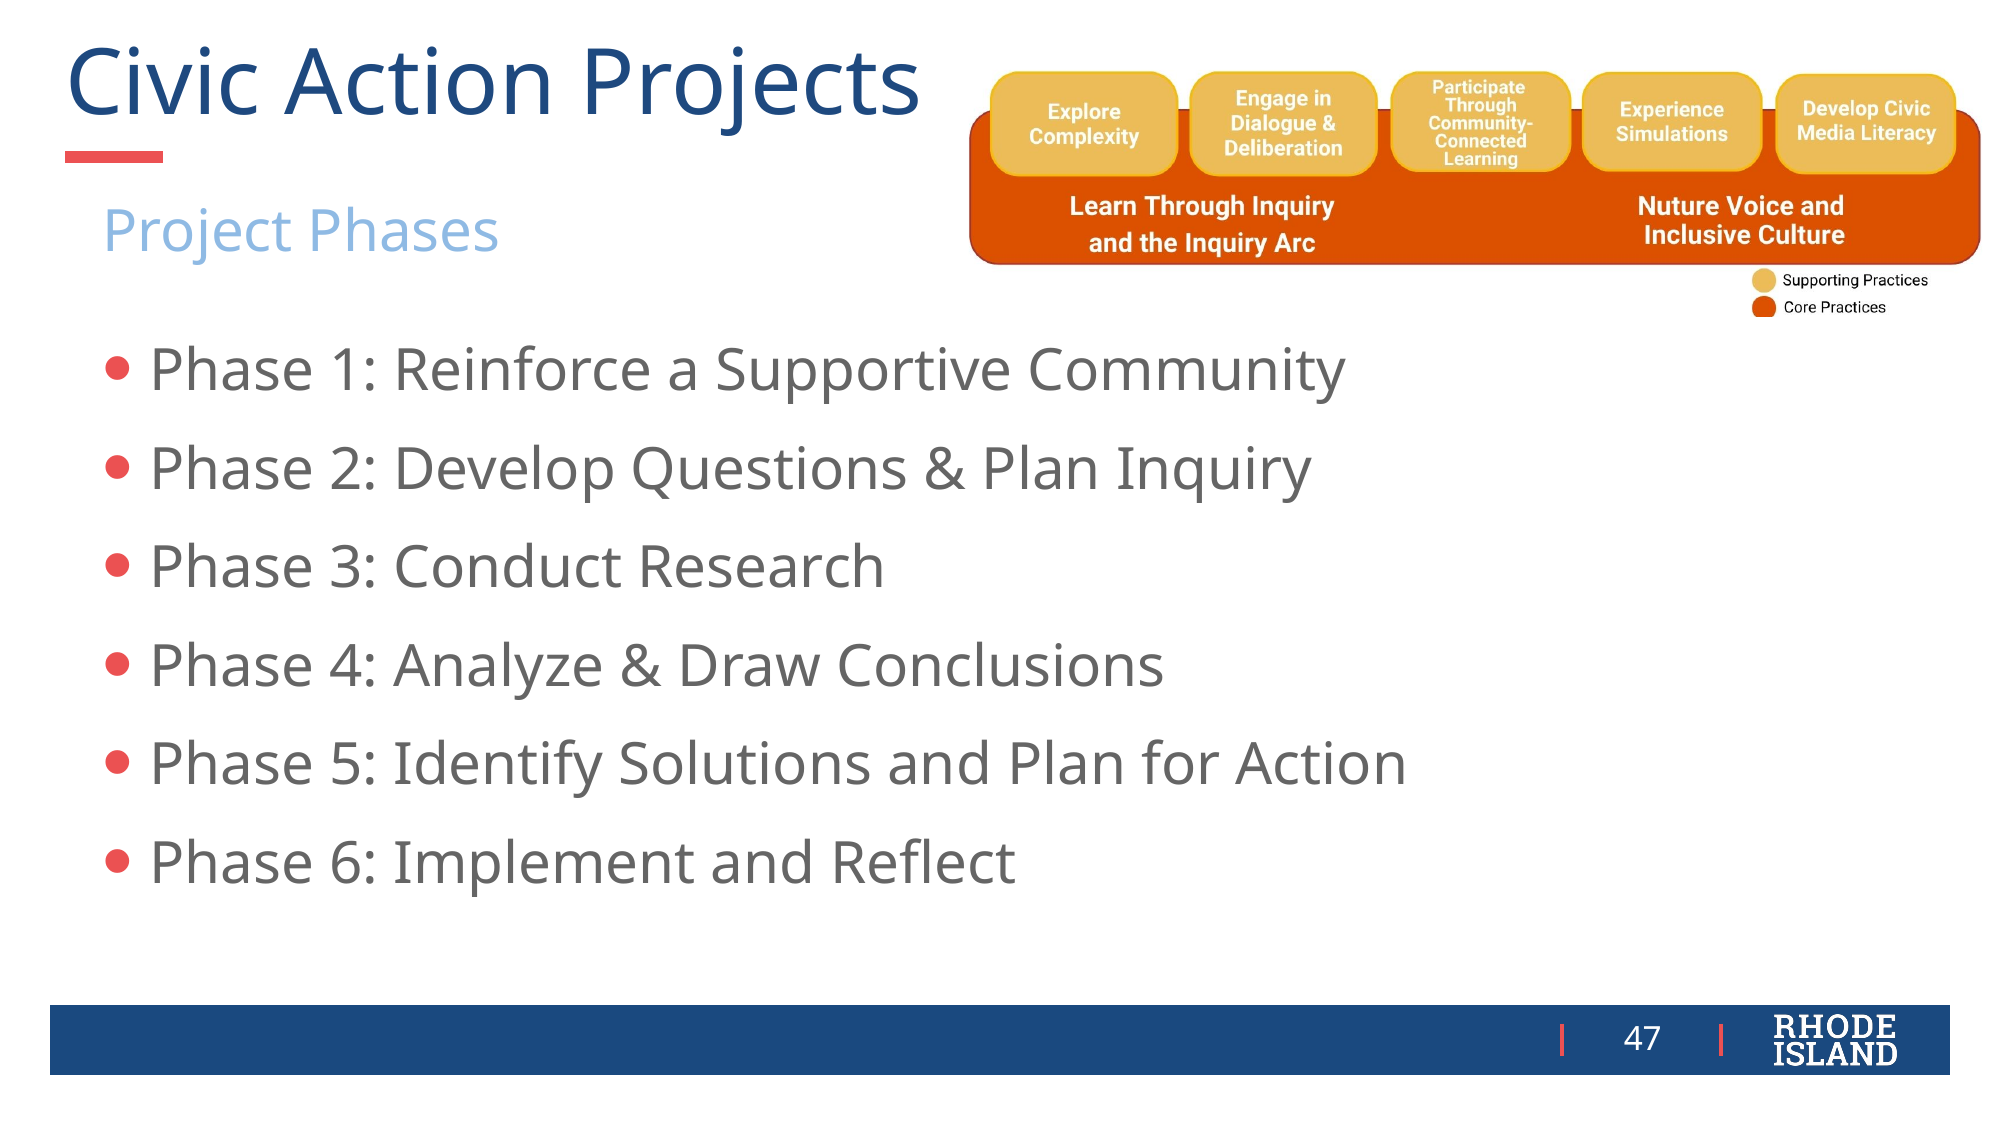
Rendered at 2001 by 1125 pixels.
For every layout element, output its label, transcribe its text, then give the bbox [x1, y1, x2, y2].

list Project Phases [50, 169, 963, 308]
slide_number 47 [1594, 1012, 1691, 1068]
list Phase 1: Reinforce a Supportive Community Phase 2: Develop Questions & Plan Inquiry Phase 3: Conduct Research Phase 4: Analyze & Draw Conclusions Phase 5: Identify Solutions and Plan for Action Phase 6: Implement and Reflect [50, 308, 1950, 917]
title Civic Action Projects [50, 28, 1950, 144]
picture [1774, 1014, 1897, 1066]
picture [968, 56, 1992, 317]
